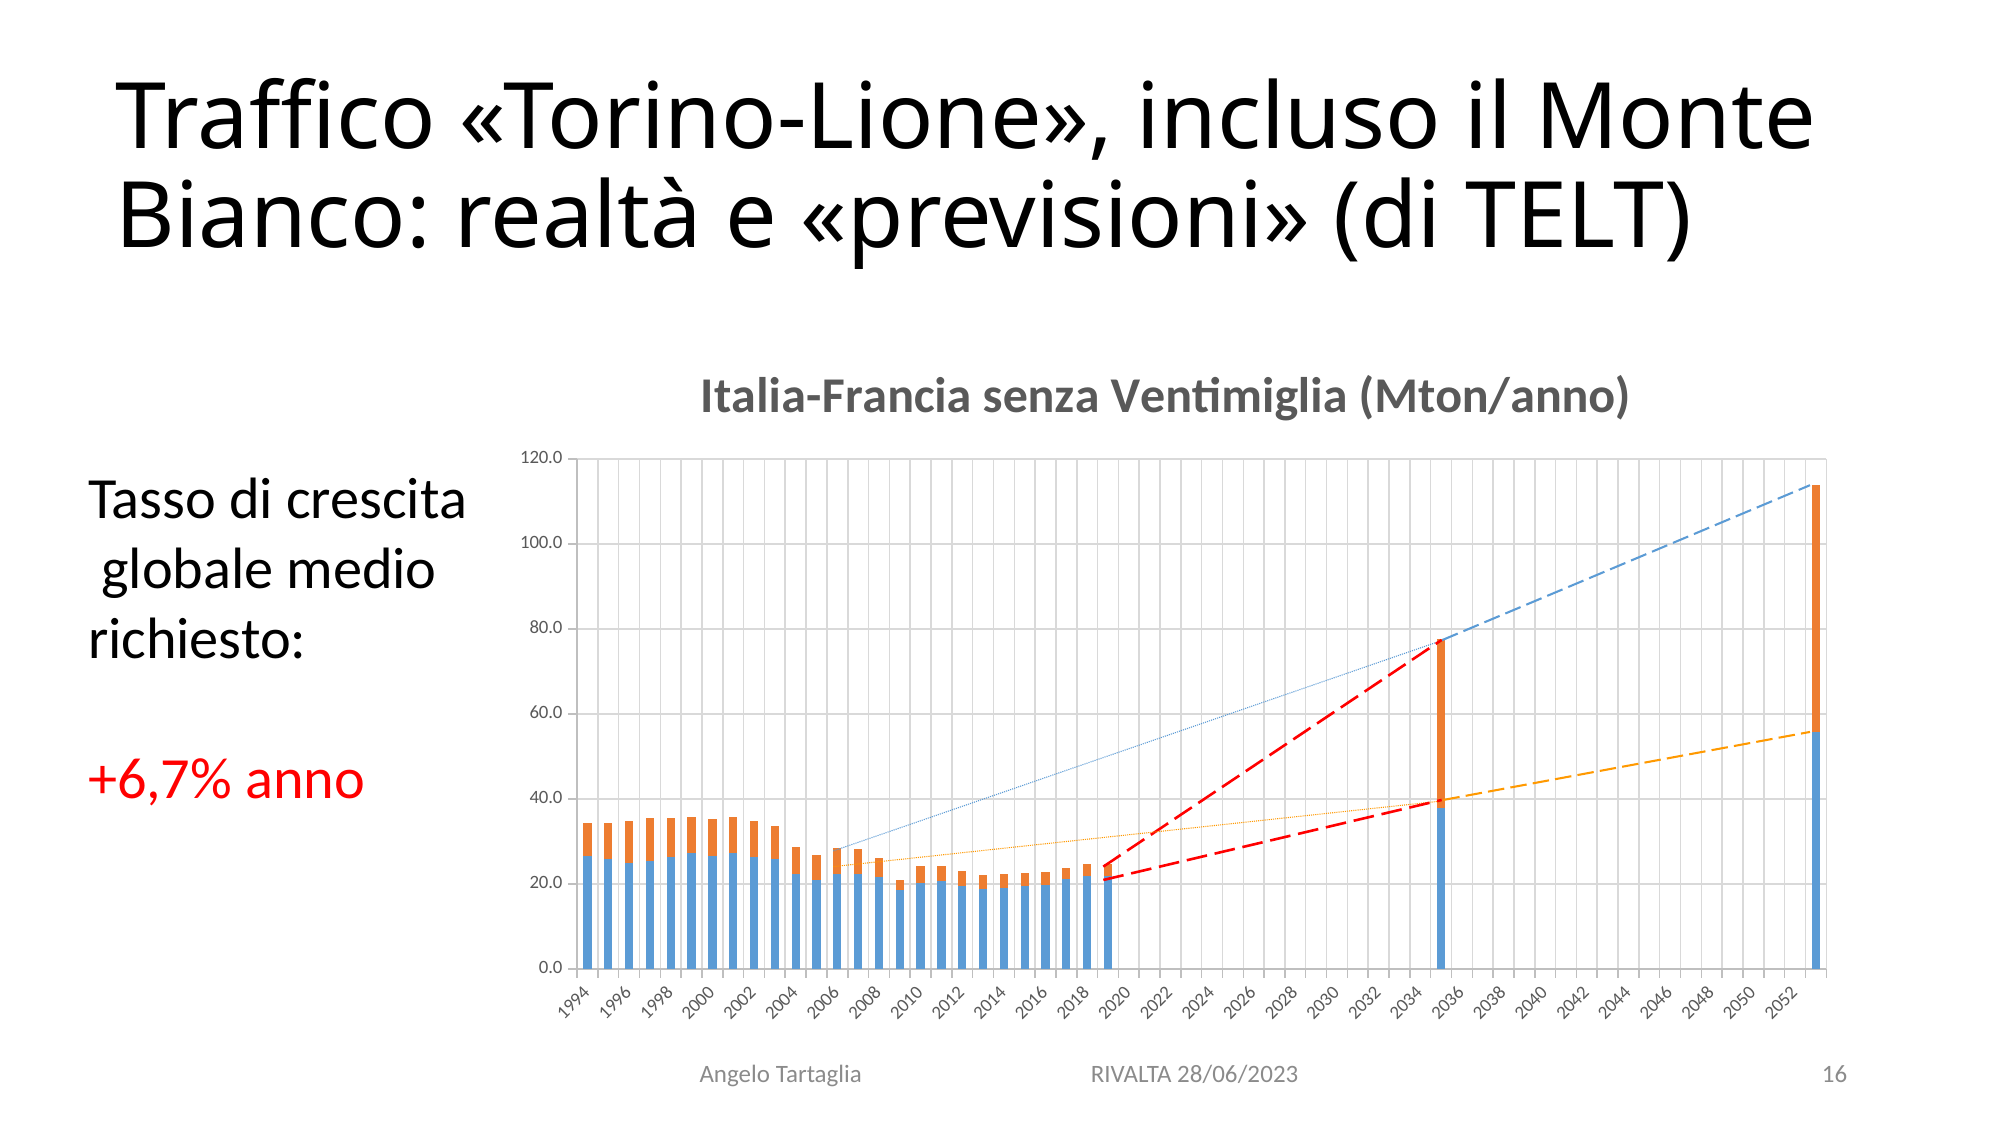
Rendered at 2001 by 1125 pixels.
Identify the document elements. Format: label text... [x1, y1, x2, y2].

footer Angelo Tartaglia RIVALTA 28/06/2023 [662, 1045, 1338, 1103]
title Traffico «Torino-Lione», incluso il Monte Bianco: realtà e «previsioni» (di TELT) [100, 59, 1894, 278]
text_box Tasso di crescita globale medio richiesto: +6,7% anno [73, 453, 438, 818]
slide_number 16 [1412, 1045, 1863, 1103]
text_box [438, 337, 1894, 1045]
